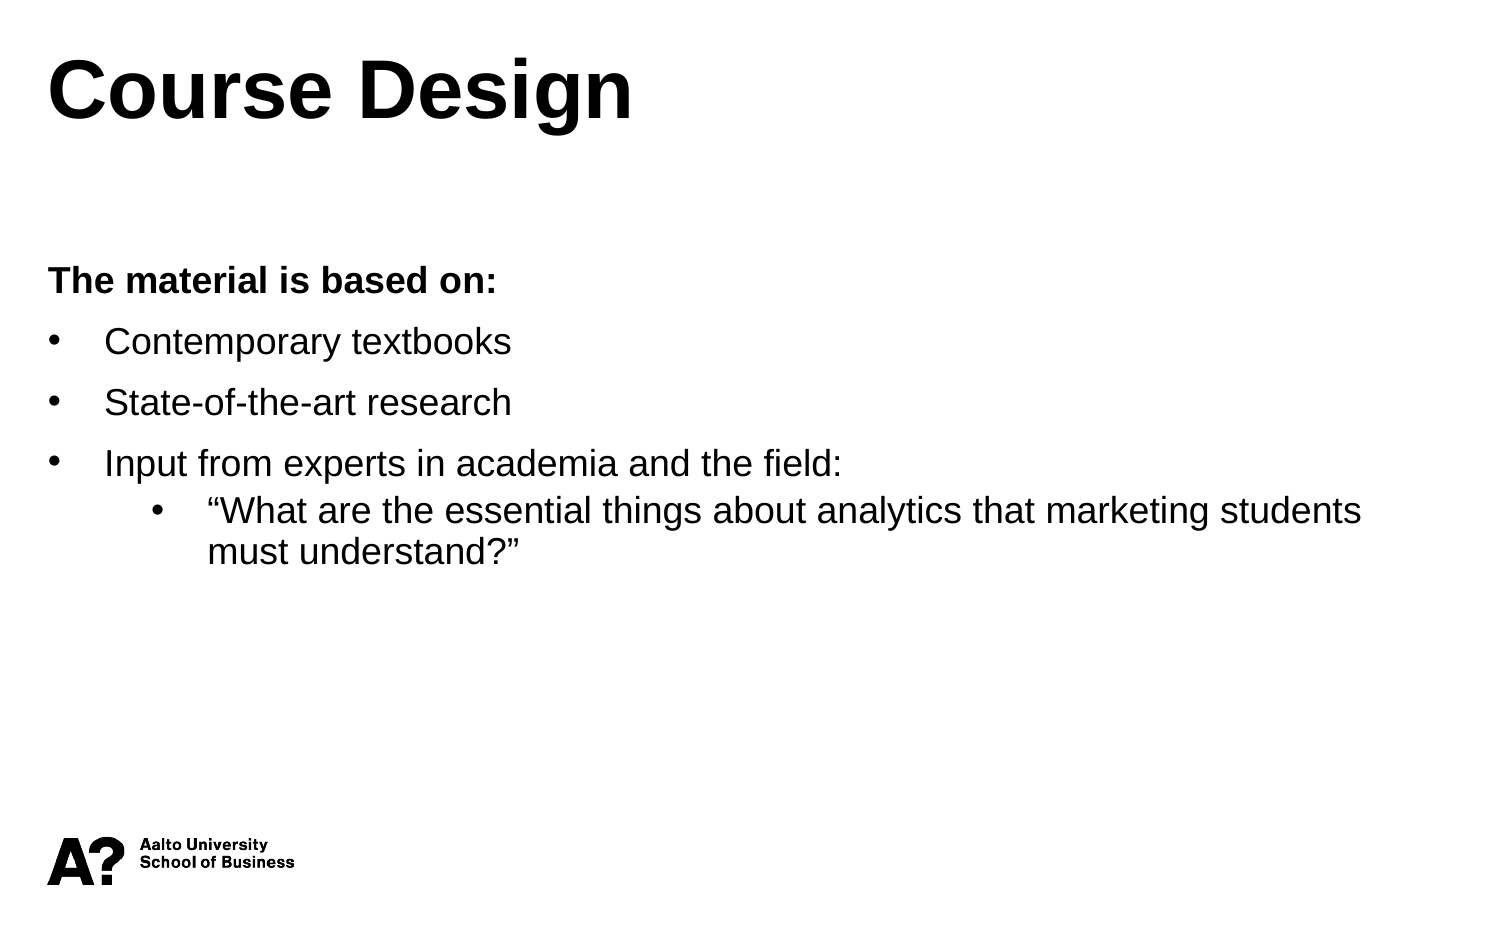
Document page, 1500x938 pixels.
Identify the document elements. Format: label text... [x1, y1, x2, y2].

picture [0, 791, 341, 932]
list The material is based on: Contemporary textbooks State-of-the-art research Input from experts in academia and the field: “What are the essential things about analytics that marketing students must understand?” [47, 256, 1442, 813]
list Course Design [47, 35, 1442, 218]
